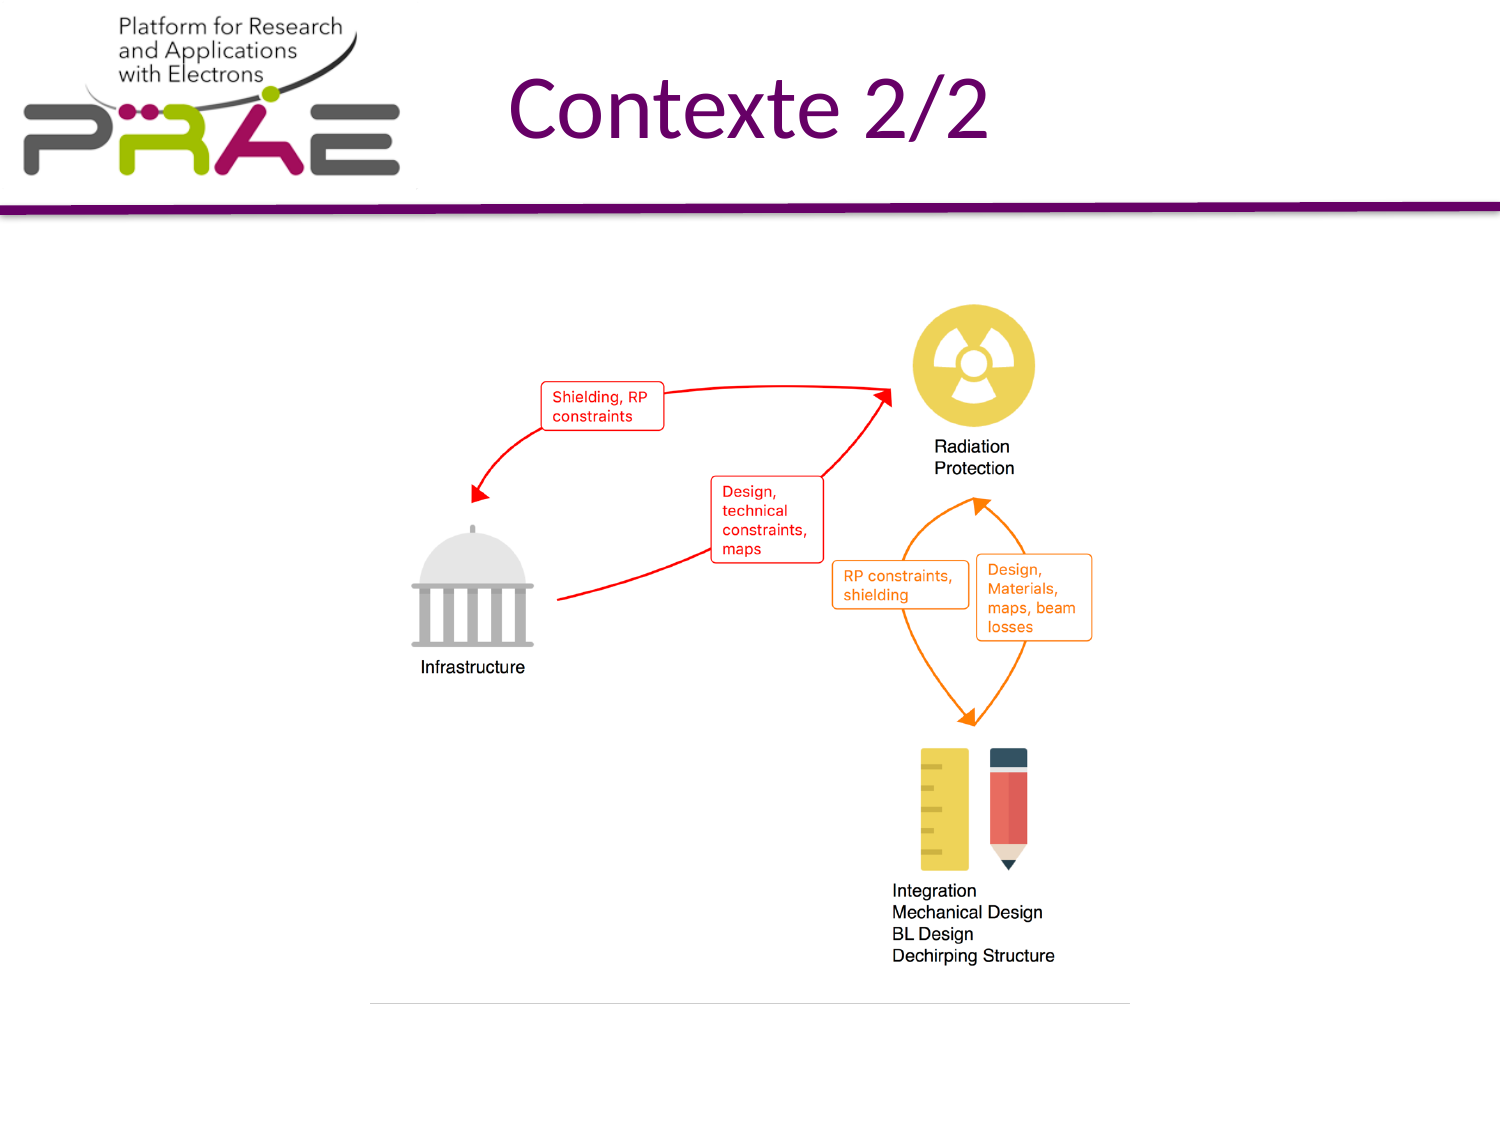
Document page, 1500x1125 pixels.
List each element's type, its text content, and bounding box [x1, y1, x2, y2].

title Contexte 2/2 [421, 8, 1425, 196]
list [370, 263, 1130, 1004]
picture [1, 1, 419, 191]
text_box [0, 206, 1500, 211]
